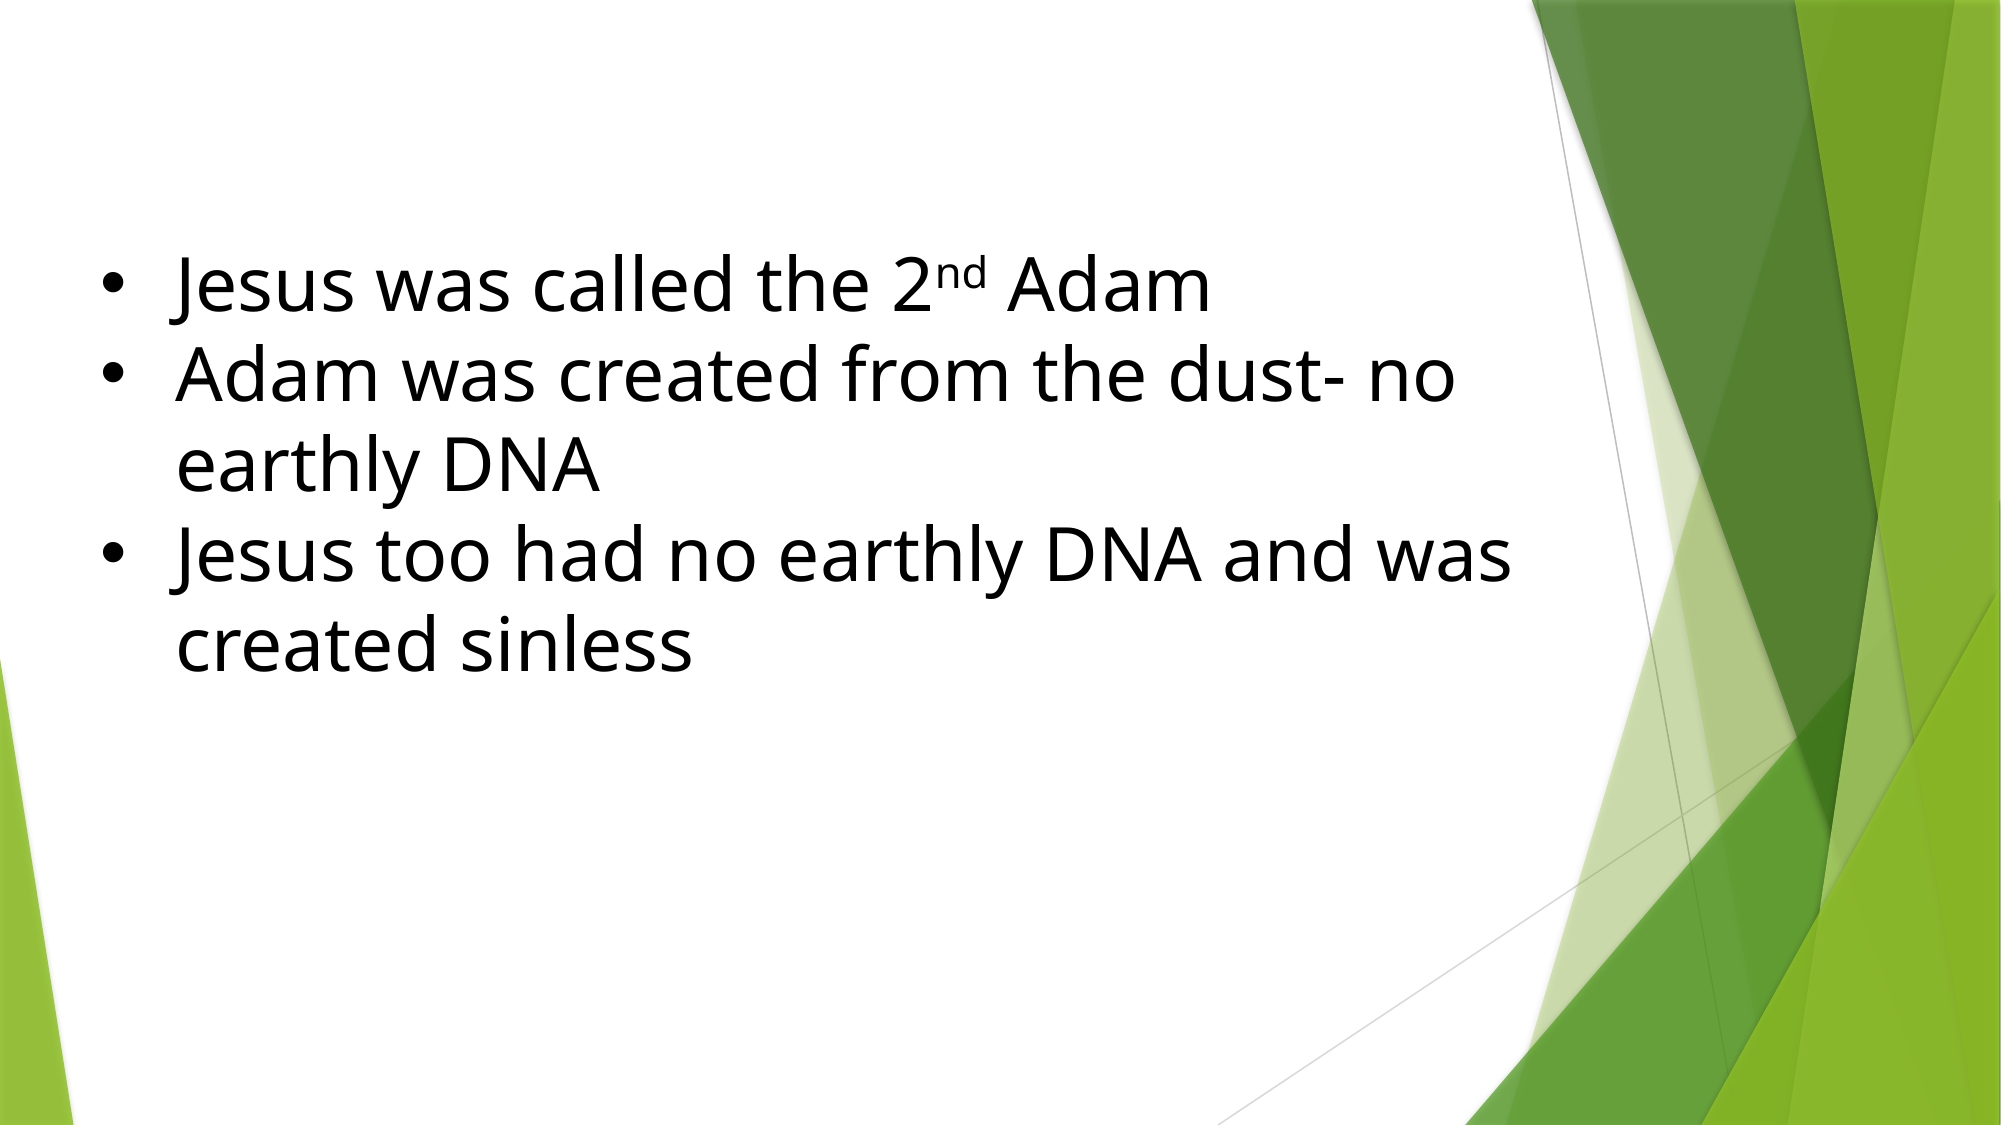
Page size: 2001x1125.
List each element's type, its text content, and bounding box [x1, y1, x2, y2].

text_box Jesus was called the 2nd Adam Adam was created from the dust- no earthly DNA Jesus too had no earthly DNA and was created sinless [85, 228, 1544, 694]
